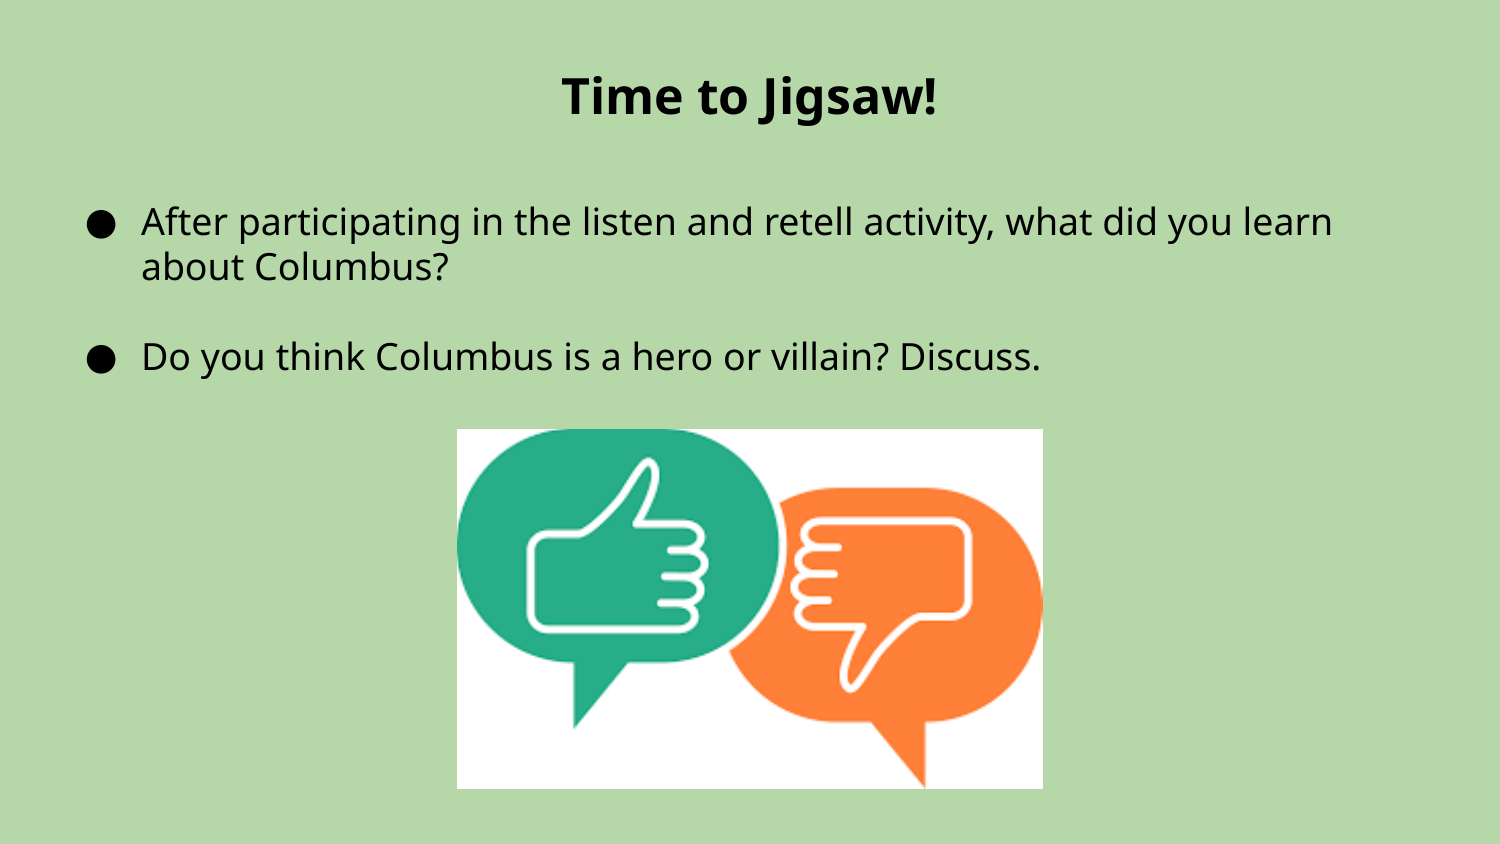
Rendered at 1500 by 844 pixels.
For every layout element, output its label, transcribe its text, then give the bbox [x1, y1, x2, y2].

title Time to Jigsaw! [457, 43, 1043, 140]
picture [457, 428, 1043, 790]
subtitle After participating in the listen and retell activity, what did you learn about Columbus? Do you think Columbus is a hero or villain? Discuss. [51, 182, 1449, 280]
